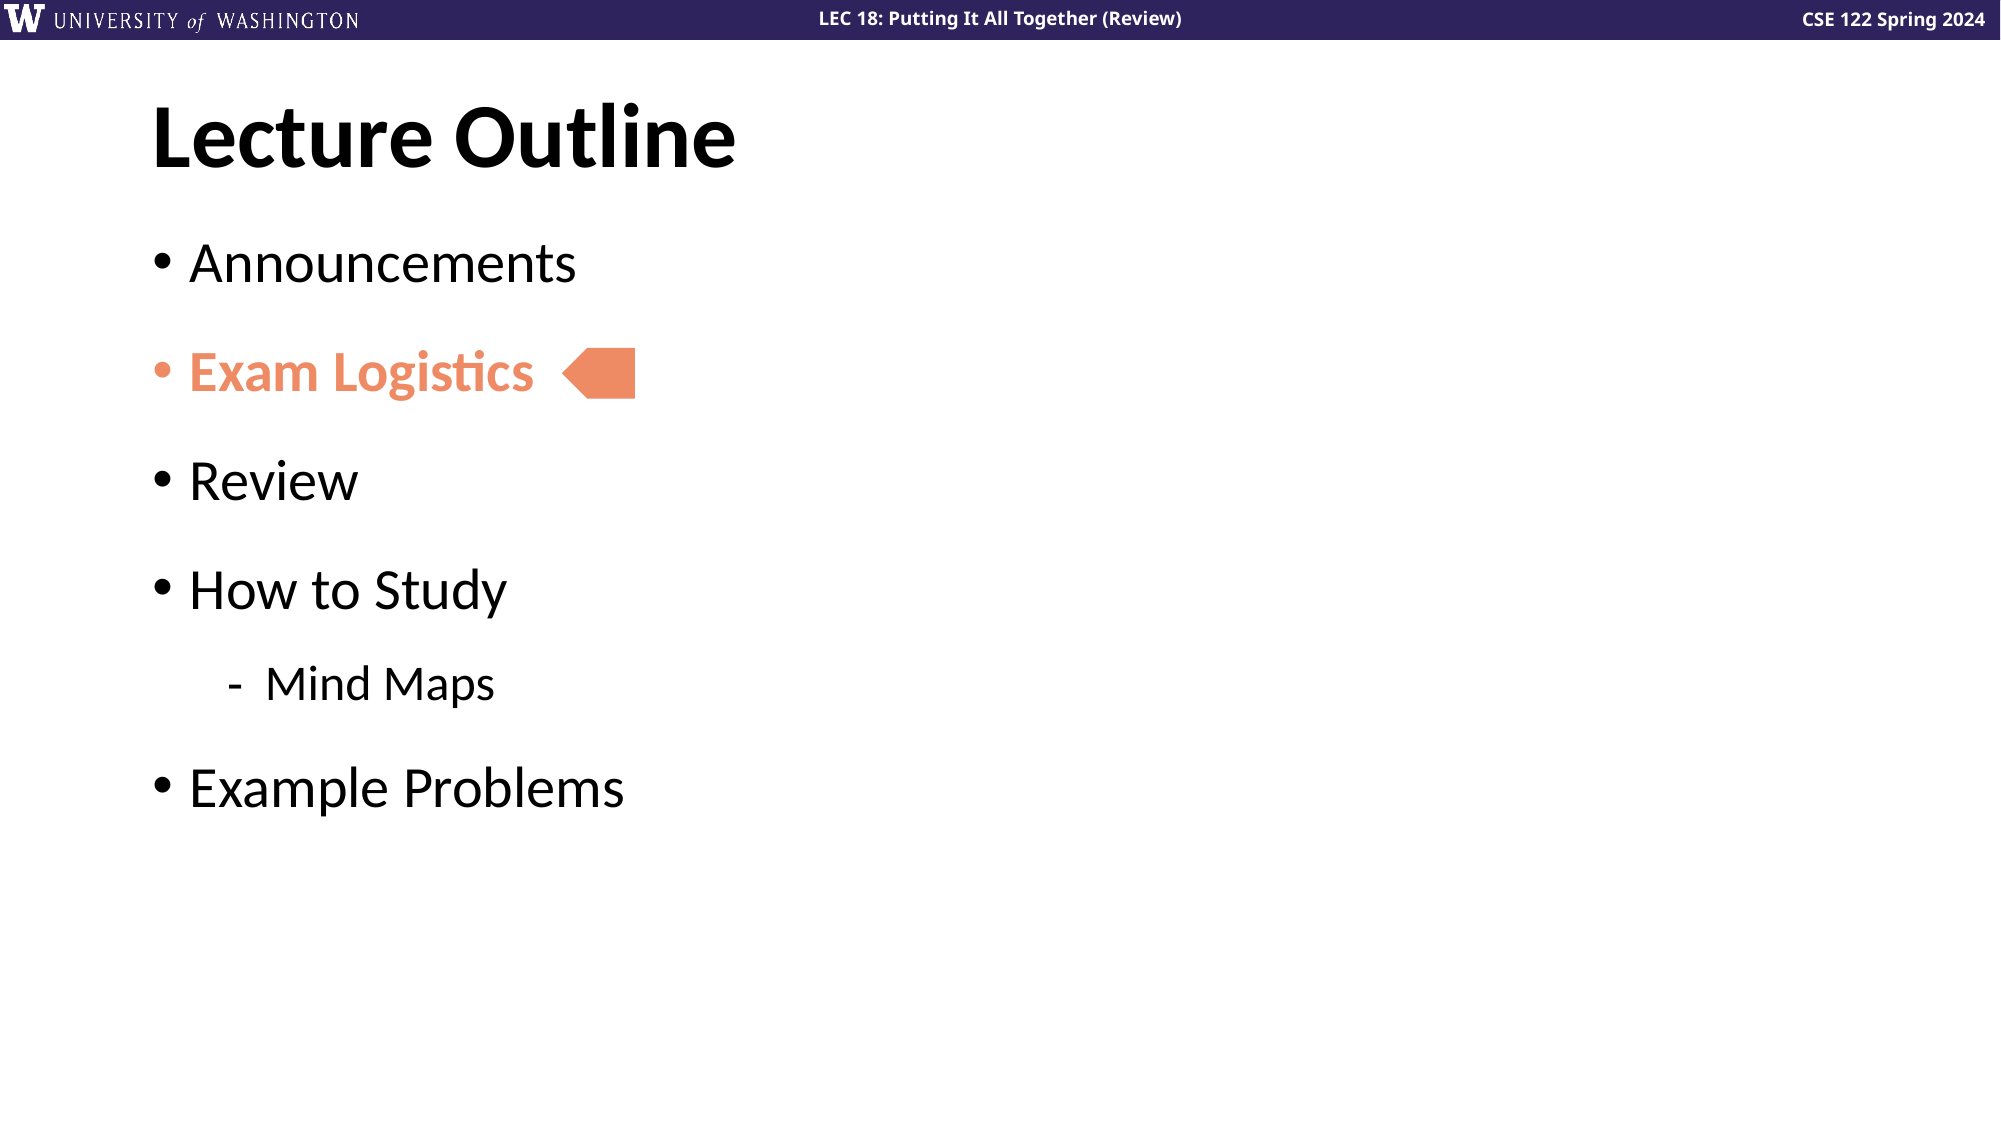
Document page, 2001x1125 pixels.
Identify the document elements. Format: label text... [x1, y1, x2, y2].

text_box [560, 346, 636, 400]
picture [4, 4, 358, 33]
list Announcements Exam Logistics Review How to Study Mind Maps Example Problems [137, 224, 1863, 1014]
title Lecture Outline [137, 74, 1863, 200]
